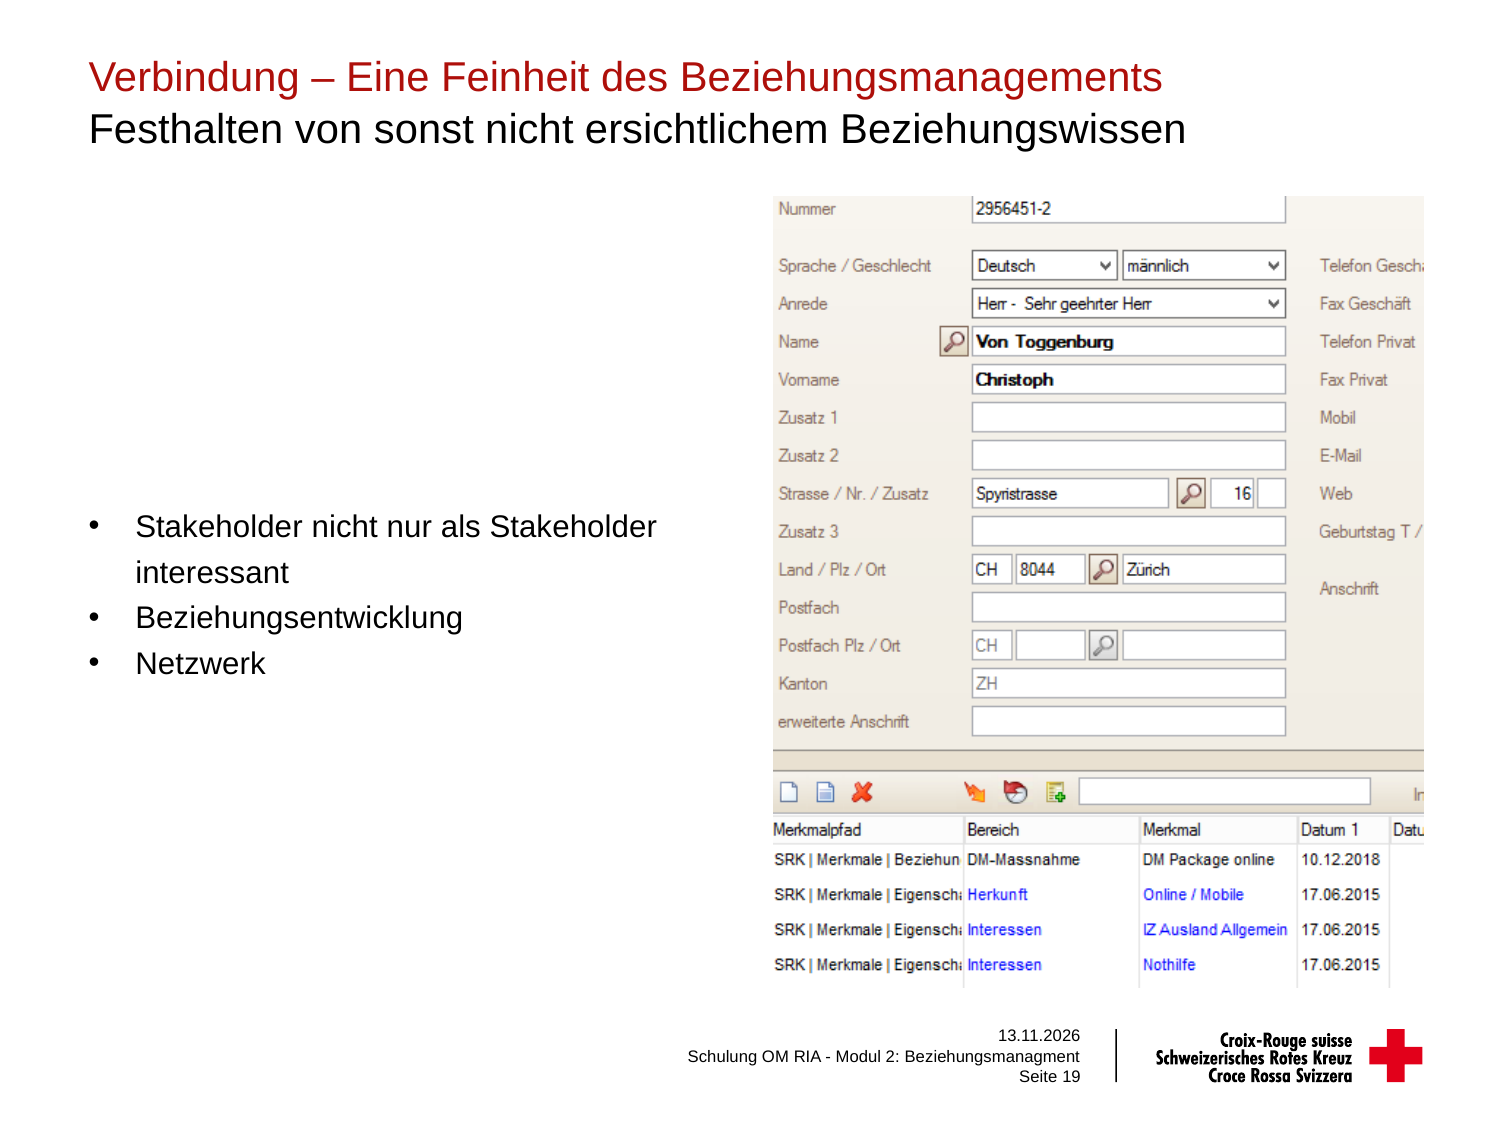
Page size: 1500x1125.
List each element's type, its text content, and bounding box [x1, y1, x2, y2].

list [773, 196, 1424, 988]
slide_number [88, 1024, 1081, 1045]
footer Schulung OM RIA - Modul 2: Beziehungsmanagment [88, 1045, 1081, 1066]
title Verbindung – Eine Feinheit des Beziehungsmanagements Festhalten von sonst nicht ersichtlichem Beziehungswissen [88, 47, 1424, 167]
slide_number Seite 19 [88, 1066, 1081, 1087]
list Stakeholder nicht nur als Stakeholder interessant Beziehungsentwicklung Netzwerk [88, 497, 739, 687]
